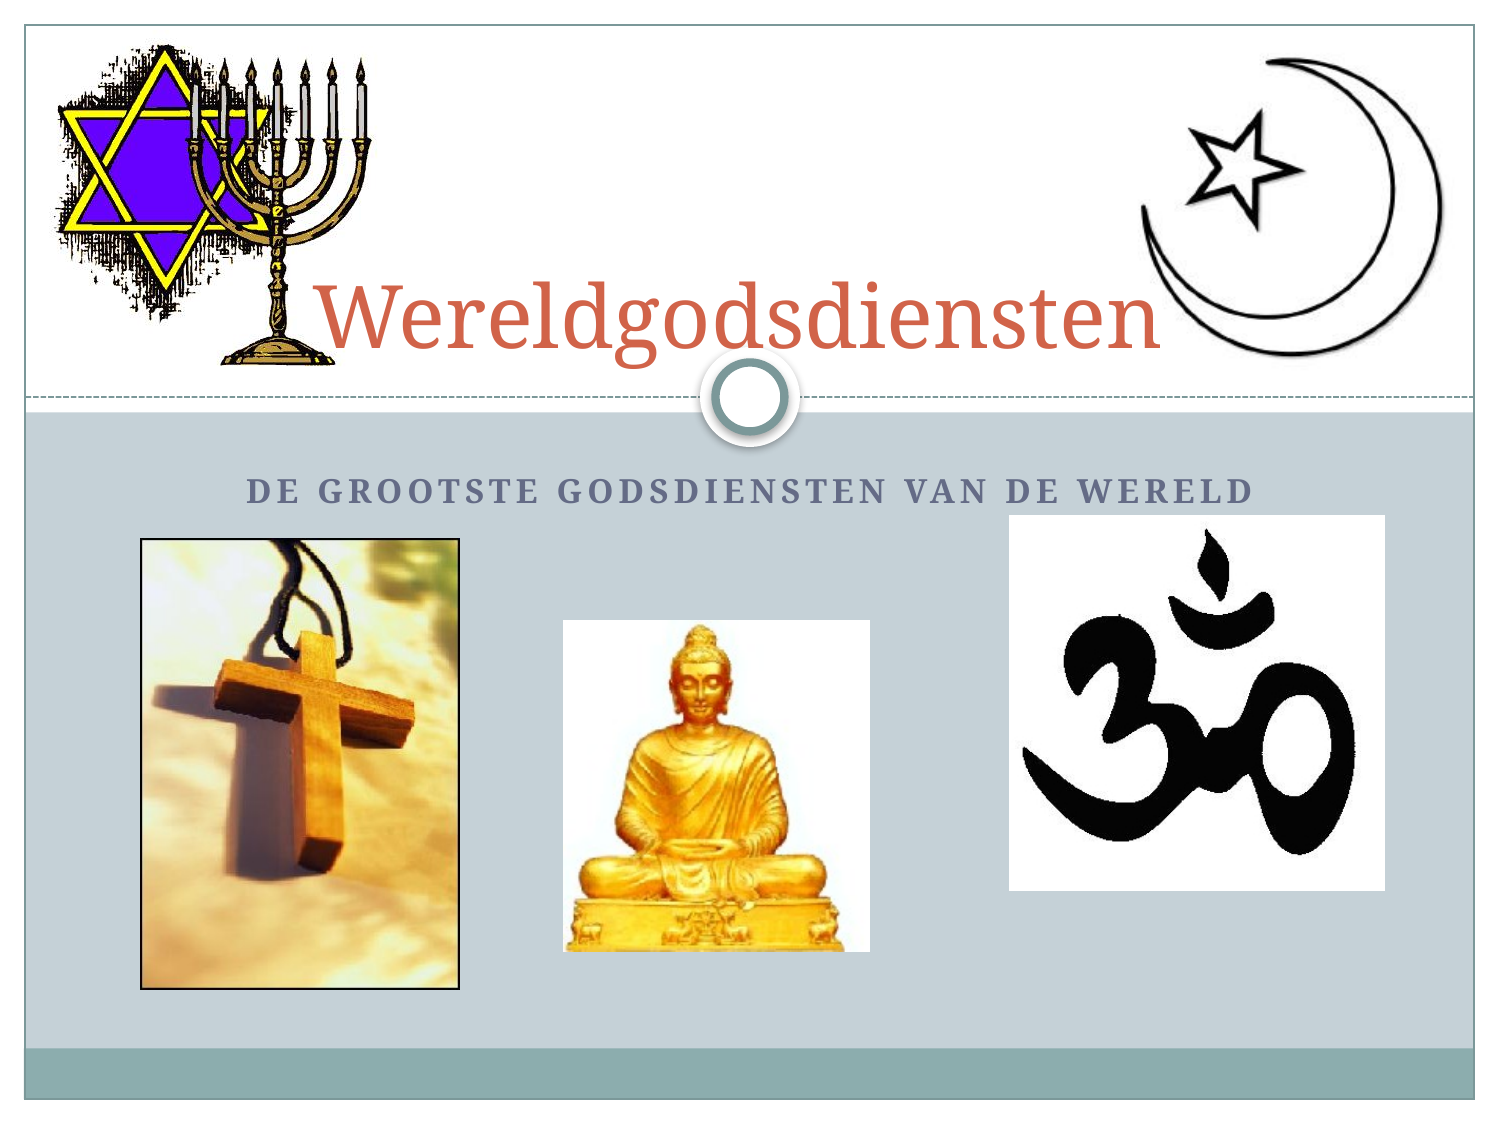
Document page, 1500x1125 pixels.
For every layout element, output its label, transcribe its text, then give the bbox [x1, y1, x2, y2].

picture [41, 30, 394, 387]
picture [140, 538, 461, 990]
title Wereldgodsdiensten [400, 85, 1107, 374]
picture [1009, 514, 1385, 891]
picture [1114, 29, 1471, 387]
picture [563, 620, 870, 952]
subtitle De grootste godsdiensten van de wereld [225, 462, 1275, 750]
